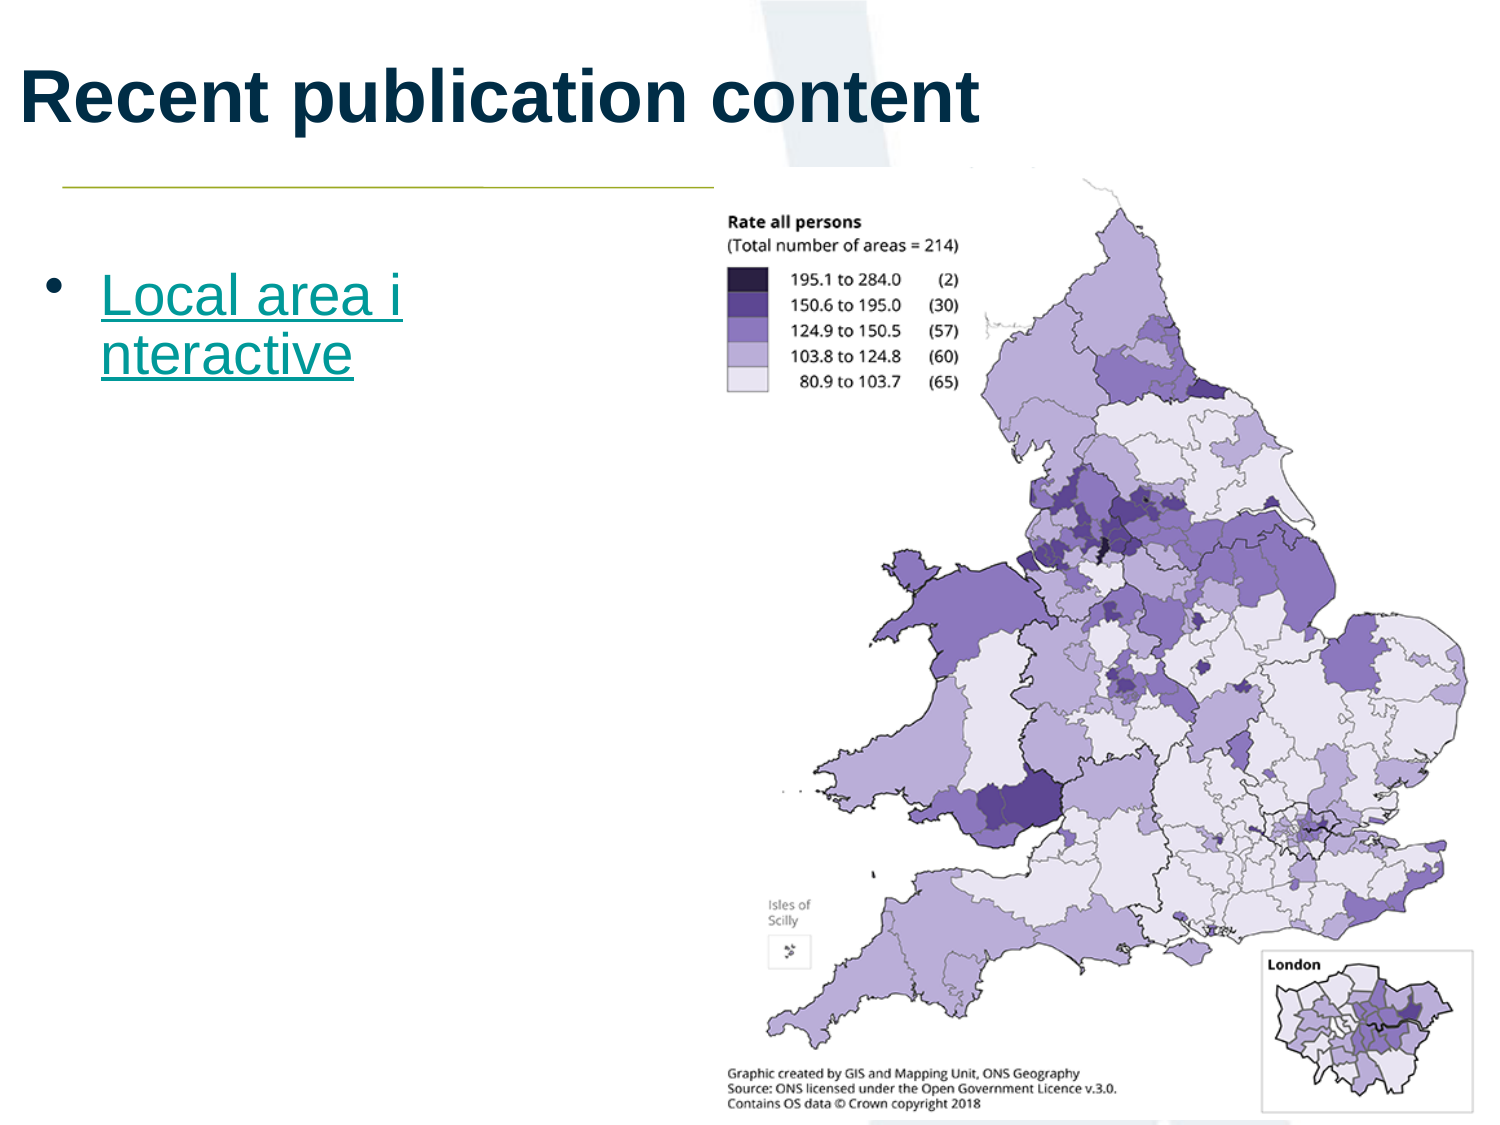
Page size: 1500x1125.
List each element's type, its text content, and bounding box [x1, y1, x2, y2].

list Local area interactive [29, 249, 420, 1107]
title Recent publication content [4, 0, 1152, 185]
picture [0, 0, 1500, 1125]
